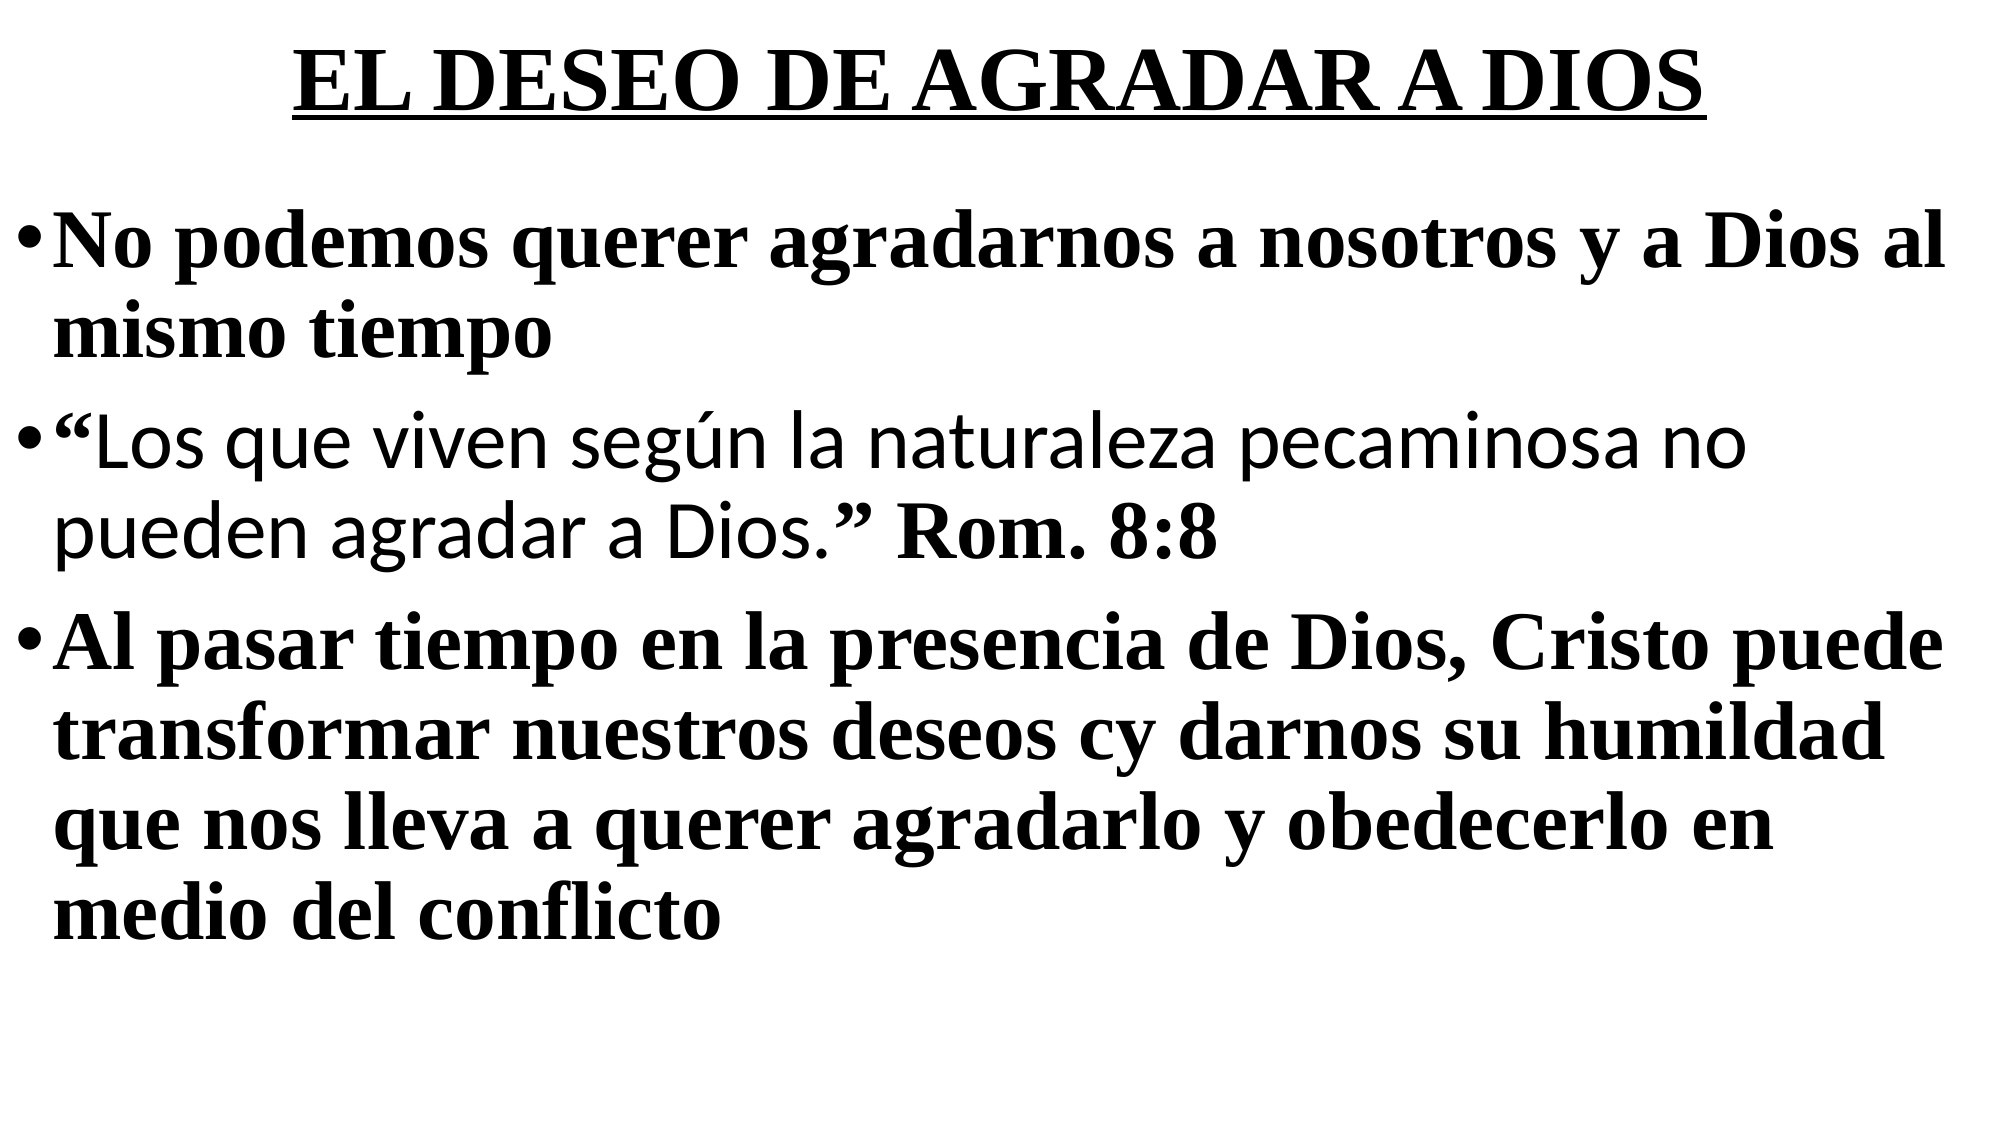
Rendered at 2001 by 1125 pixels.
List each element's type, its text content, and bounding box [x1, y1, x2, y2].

title EL DESEO DE AGRADAR A DIOS [0, 0, 2000, 162]
list No podemos querer agradarnos a nosotros y a Dios al mismo tiempo “Los que viven según la naturaleza pecaminosa no pueden agradar a Dios.” Rom. 8:8 Al pasar tiempo en la presencia de Dios, Cristo puede transformar nuestros deseos cy darnos su humildad que nos lleva a querer agradarlo y obedecerlo en medio del conflicto [0, 188, 2000, 1125]
